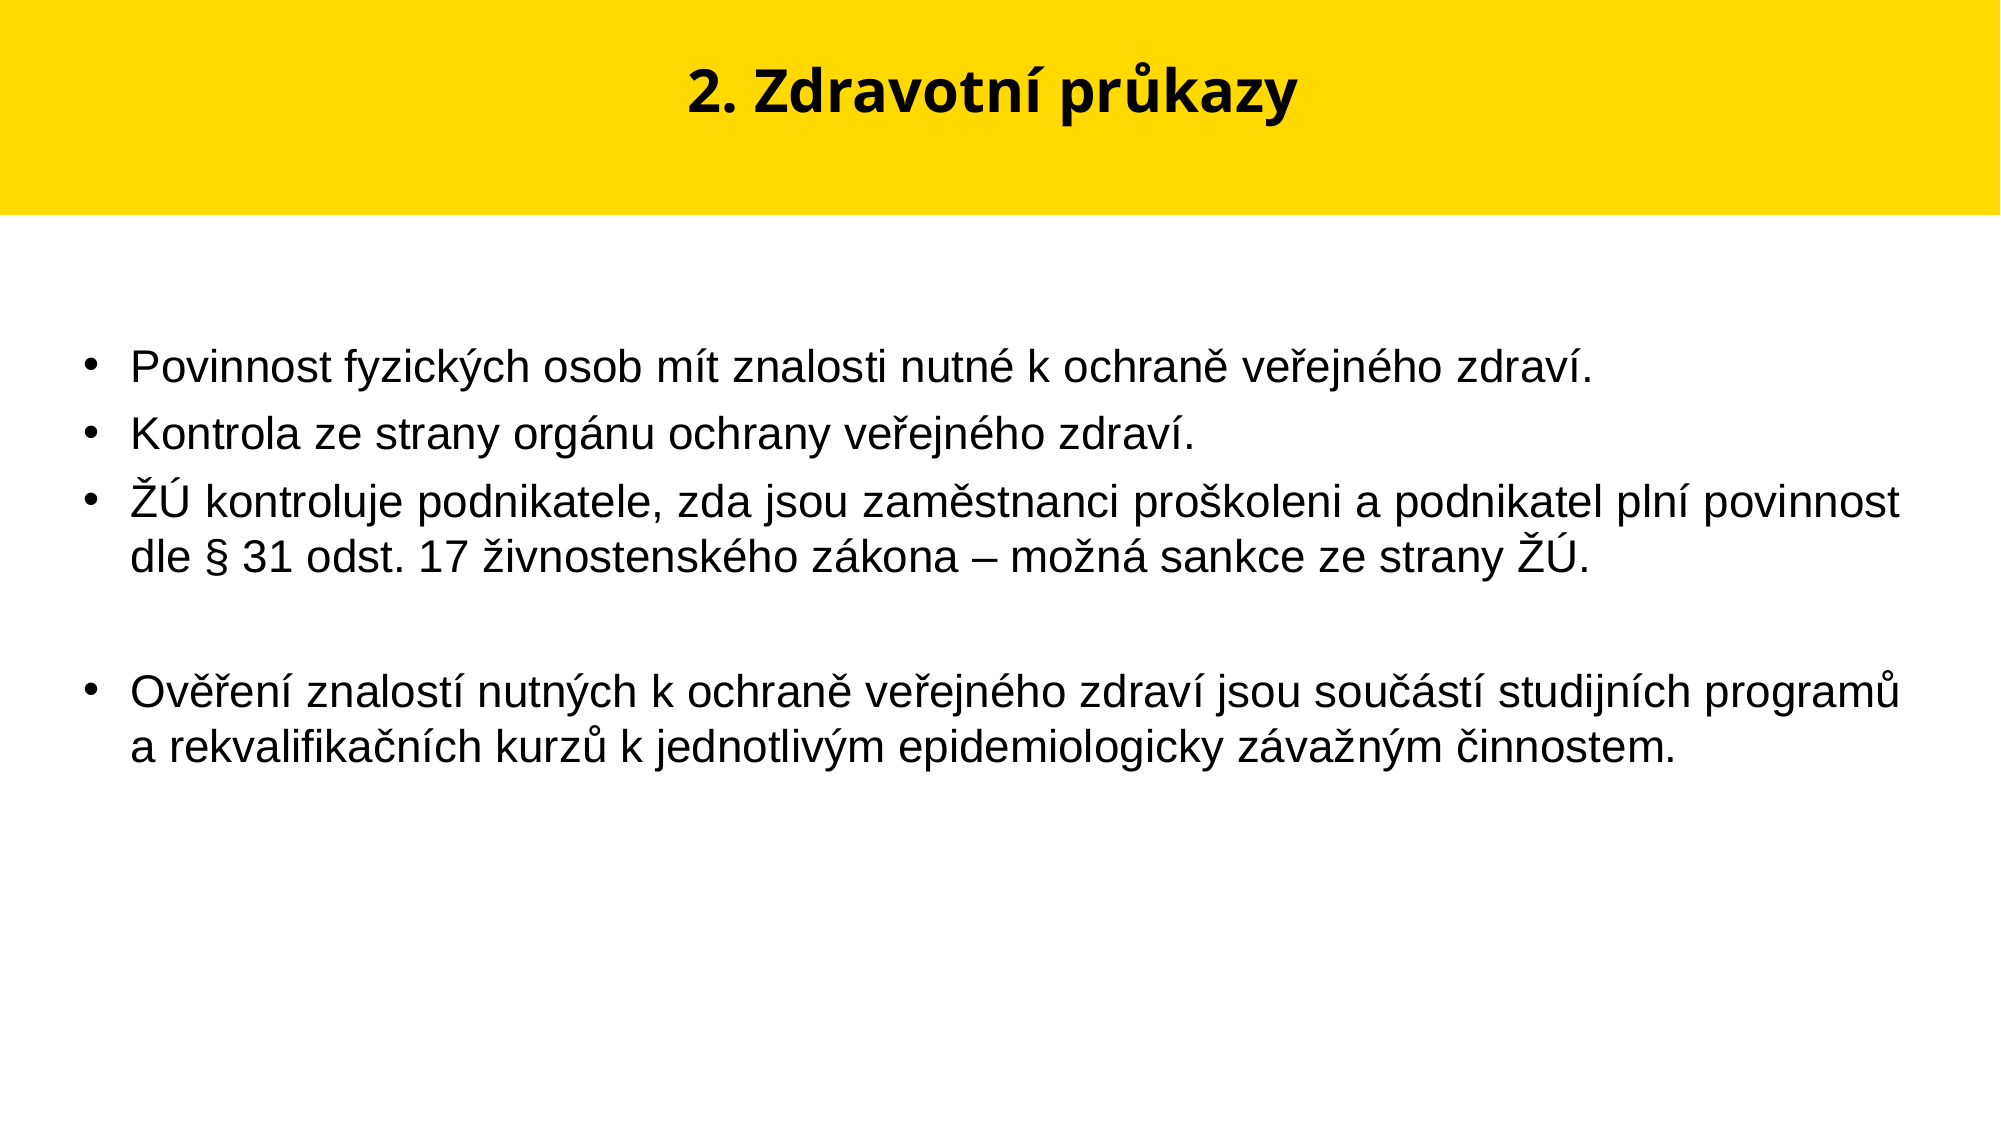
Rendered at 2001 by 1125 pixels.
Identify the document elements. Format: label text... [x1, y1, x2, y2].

title 2. Zdravotní průkazy [69, 53, 1918, 207]
text_box Povinnost fyzických osob mít znalosti nutné k ochraně veřejného zdraví. Kontrola ze strany orgánu ochrany veřejného zdraví. ŽÚ kontroluje podnikatele, zda jsou zaměstnanci proškoleni a podnikatel plní povinnost dle § 31 odst. 17 živnostenského zákona – možná sankce ze strany ŽÚ. Ověření znalostí nutných k ochraně veřejného zdraví jsou součástí studijních programů a rekvalifikačních kurzů k jednotlivým epidemiologicky závažným činnostem. [69, 329, 1918, 1054]
